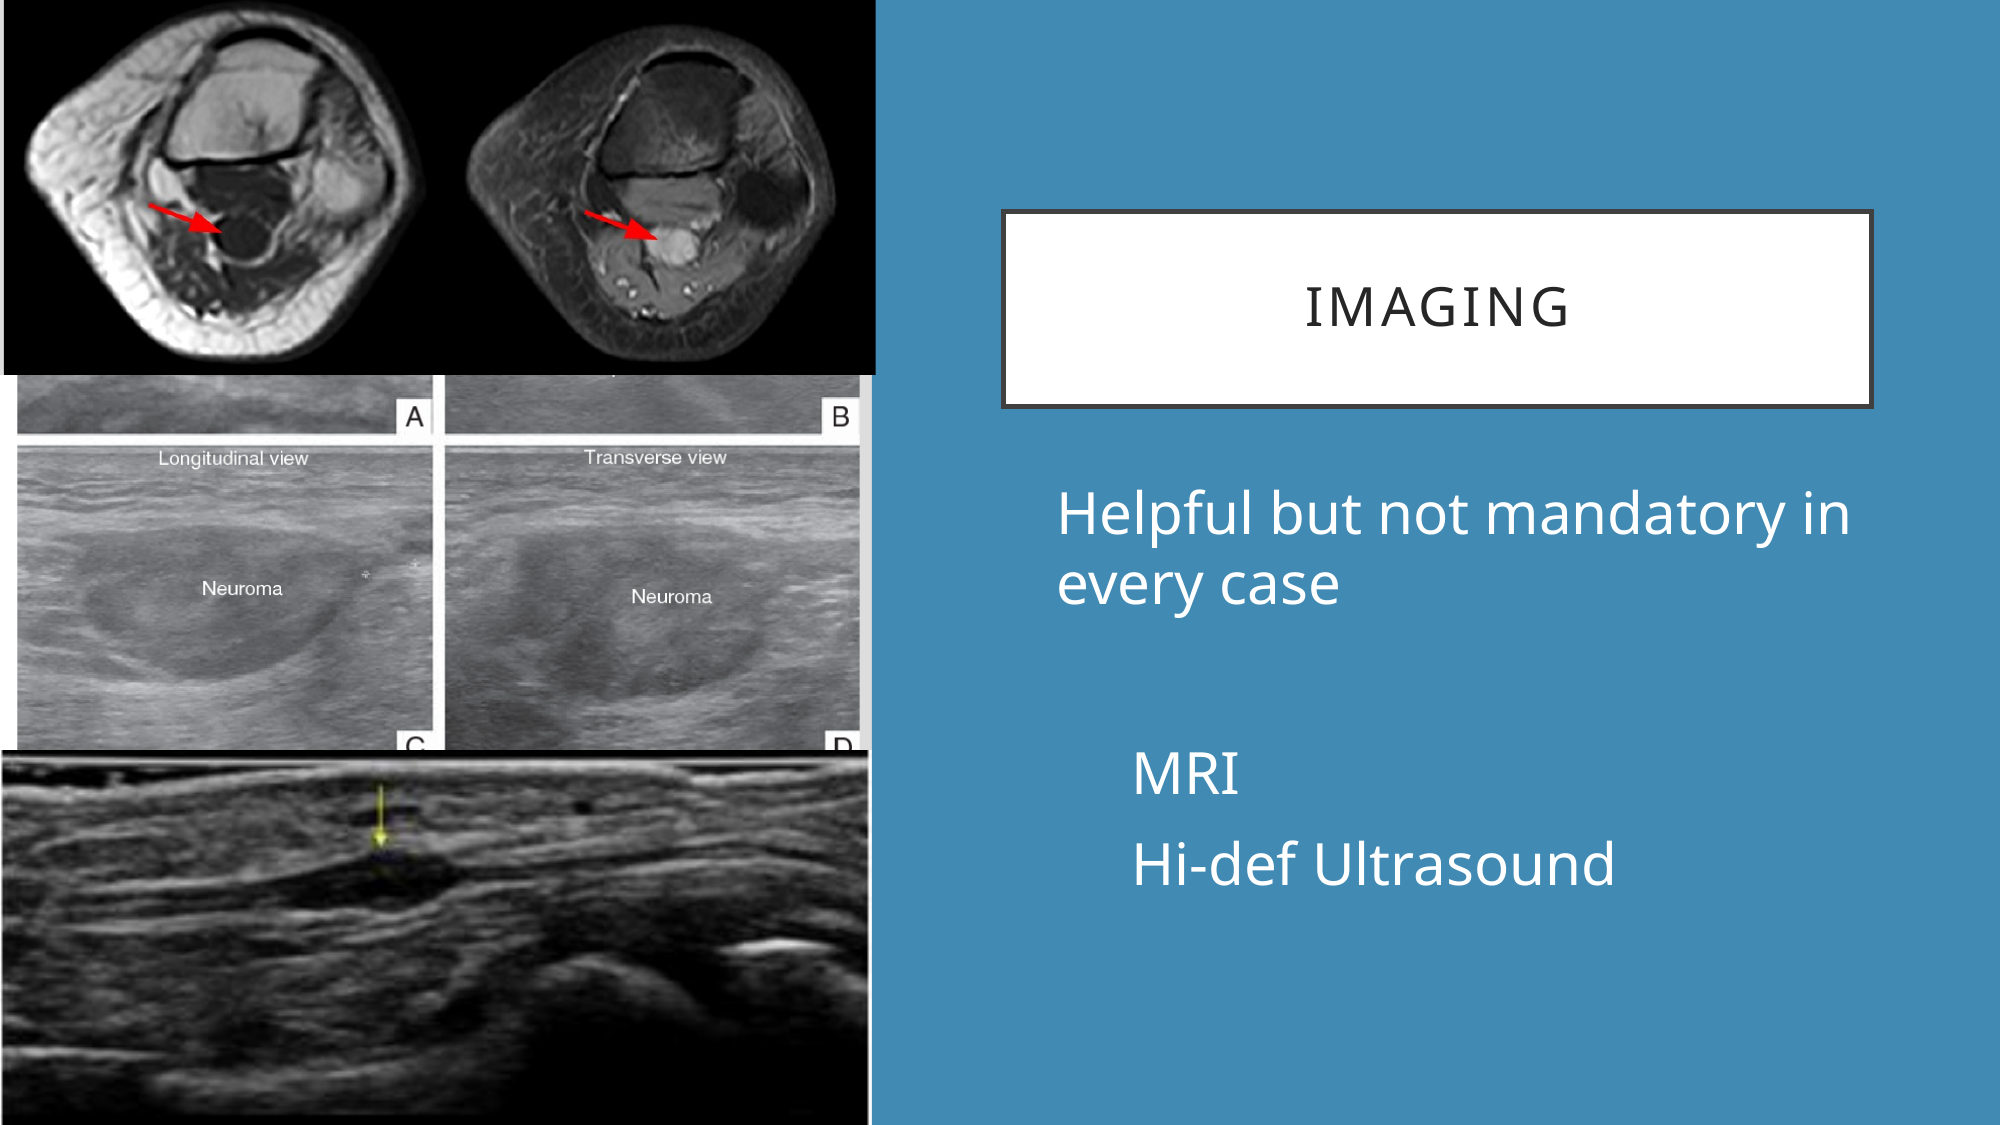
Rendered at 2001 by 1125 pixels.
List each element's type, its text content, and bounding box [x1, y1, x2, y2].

text_box [871, 0, 2000, 1125]
list Helpful but not mandatory in every case MRI Hi-def Ultrasound [1003, 468, 1871, 969]
title imaging [1001, 209, 1874, 409]
picture [0, 0, 876, 1125]
